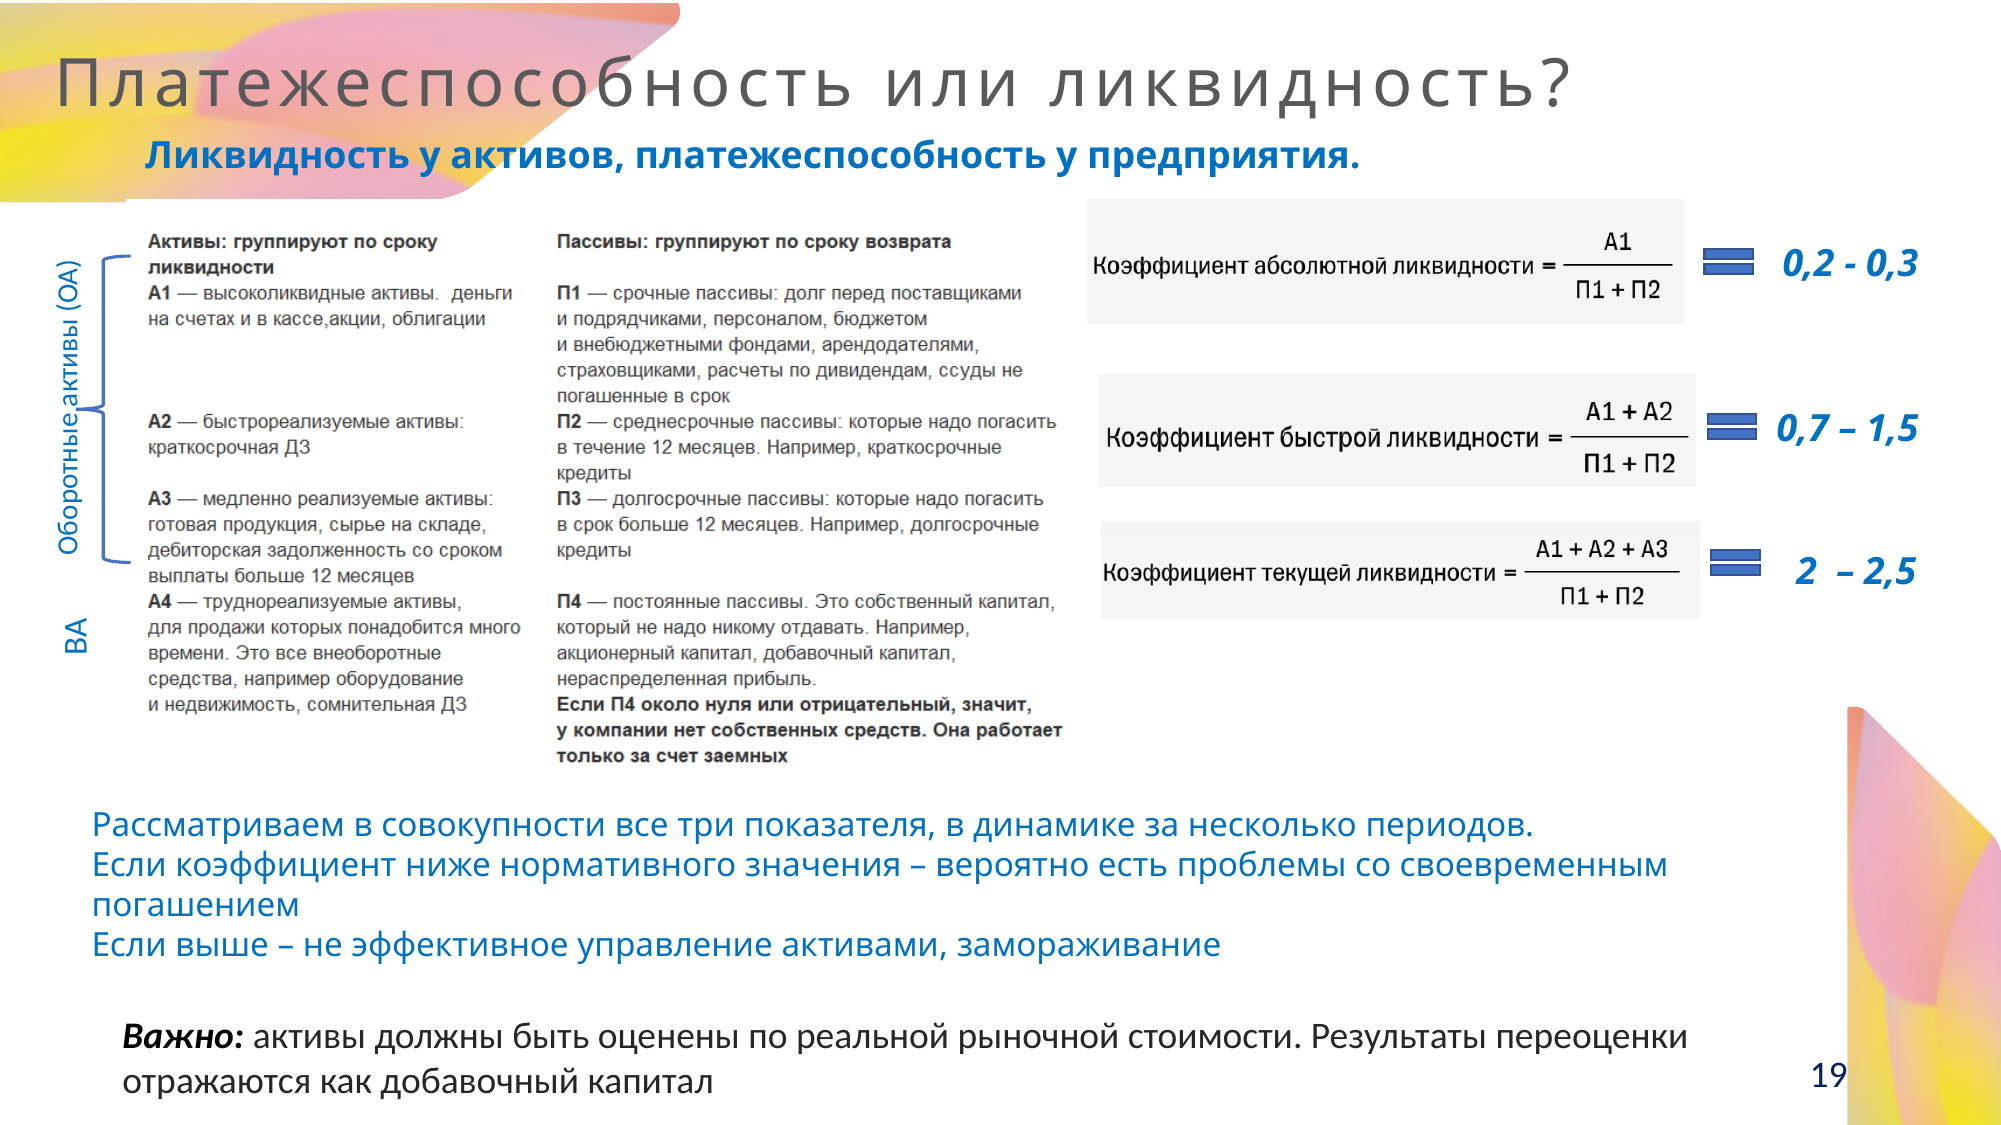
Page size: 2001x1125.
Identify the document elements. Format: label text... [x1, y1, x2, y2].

text_box [1703, 263, 1754, 275]
text_box 0,7 – 1,5 [1761, 396, 1976, 456]
picture [1098, 374, 1696, 487]
text_box [1707, 428, 1757, 440]
text_box ВА [46, 562, 101, 670]
text_box [1703, 248, 1754, 260]
picture [1716, 706, 2001, 1125]
text_box Ликвидность у активов, платежеспособность у предприятия. [681, 123, 1387, 184]
slide_number 19 [1412, 1042, 1863, 1103]
text_box 2 – 2,5 [1761, 539, 1976, 600]
text_box [1710, 549, 1761, 561]
text_box [91, 254, 125, 564]
text_box [1710, 564, 1761, 576]
picture [1086, 199, 1685, 324]
picture [1101, 521, 1700, 619]
text_box [1707, 413, 1757, 425]
text_box Рассматриваем в совокупности все три показателя, в динамике за несколько периодов. Если коэффициент ниже нормативного значения – вероятно есть проблемы со своевременным погашением Если выше – не эффективное управление активами, замораживание [76, 796, 1800, 971]
text_box 0,2 - 0,3 [1767, 231, 1982, 291]
picture [0, 2, 1073, 795]
text_box Оборотные активы (ОА) [40, 218, 91, 571]
text_box Важно: активы должны быть оценены по реальной рыночной стоимости. Результаты переоценки отражаются как добавочный капитал [107, 1003, 1847, 1108]
text_box Платежеспособность или ликвидность? [681, 32, 1611, 127]
